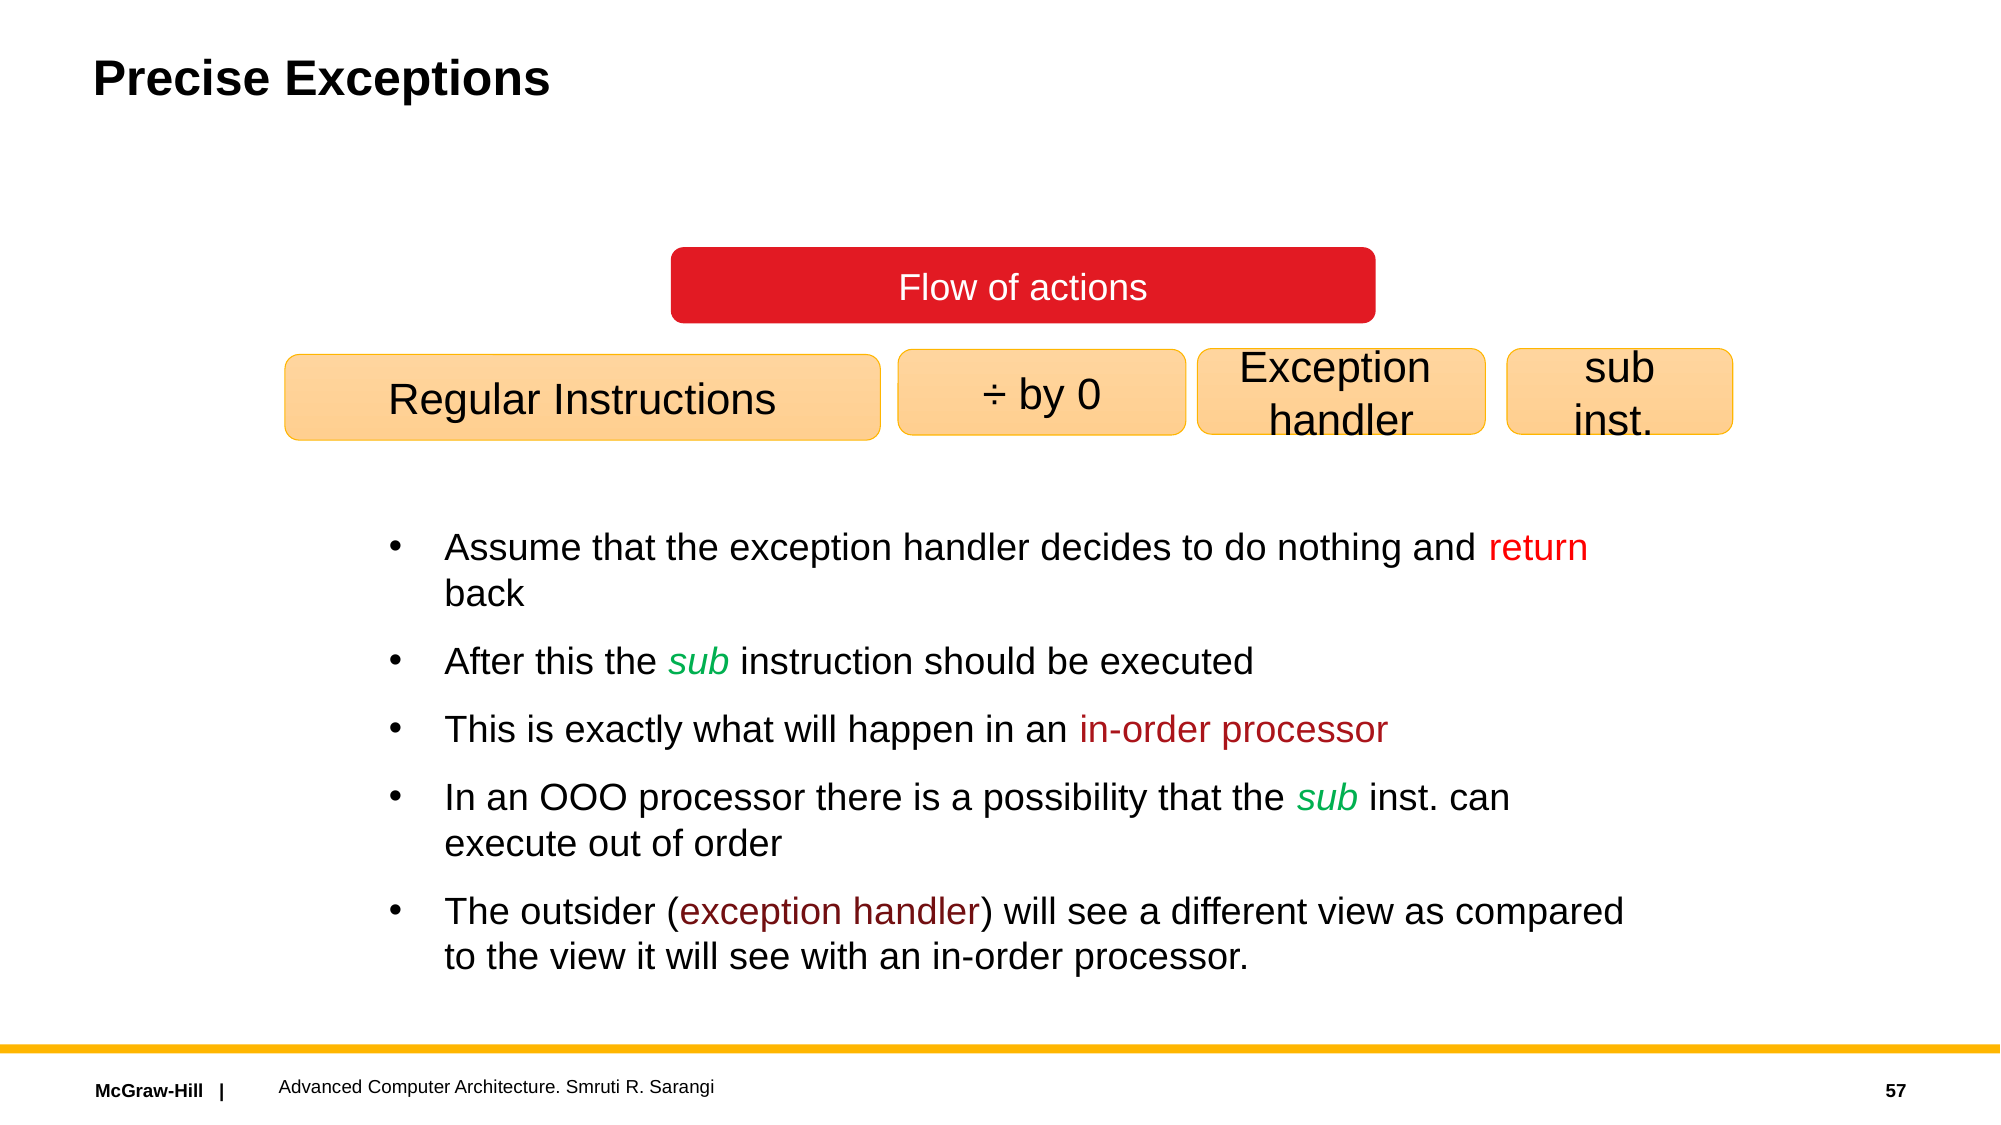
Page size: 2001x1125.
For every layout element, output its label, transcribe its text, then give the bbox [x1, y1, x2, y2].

title Precise Exceptions [78, 45, 1578, 180]
list Assume that the exception handler decides to do nothing and return back After this the sub instruction should be executed This is exactly what will happen in an in-order processor In an OOO processor there is a possibility that the sub inst. can execute out of order The outsider (exception handler) will see a different view as compared to the view it will see with an in-order processor. [374, 515, 1668, 987]
text_box Flow of actions [669, 246, 1377, 325]
text_box sub inst. [1506, 348, 1734, 435]
slide_number 57 [1711, 1071, 1922, 1109]
text_box ÷ by 0 [897, 348, 1187, 436]
footer Advanced Computer Architecture. Smruti R. Sarangi [263, 1067, 1464, 1105]
text_box Exception handler [1196, 348, 1486, 435]
text_box Regular Instructions [284, 353, 881, 441]
